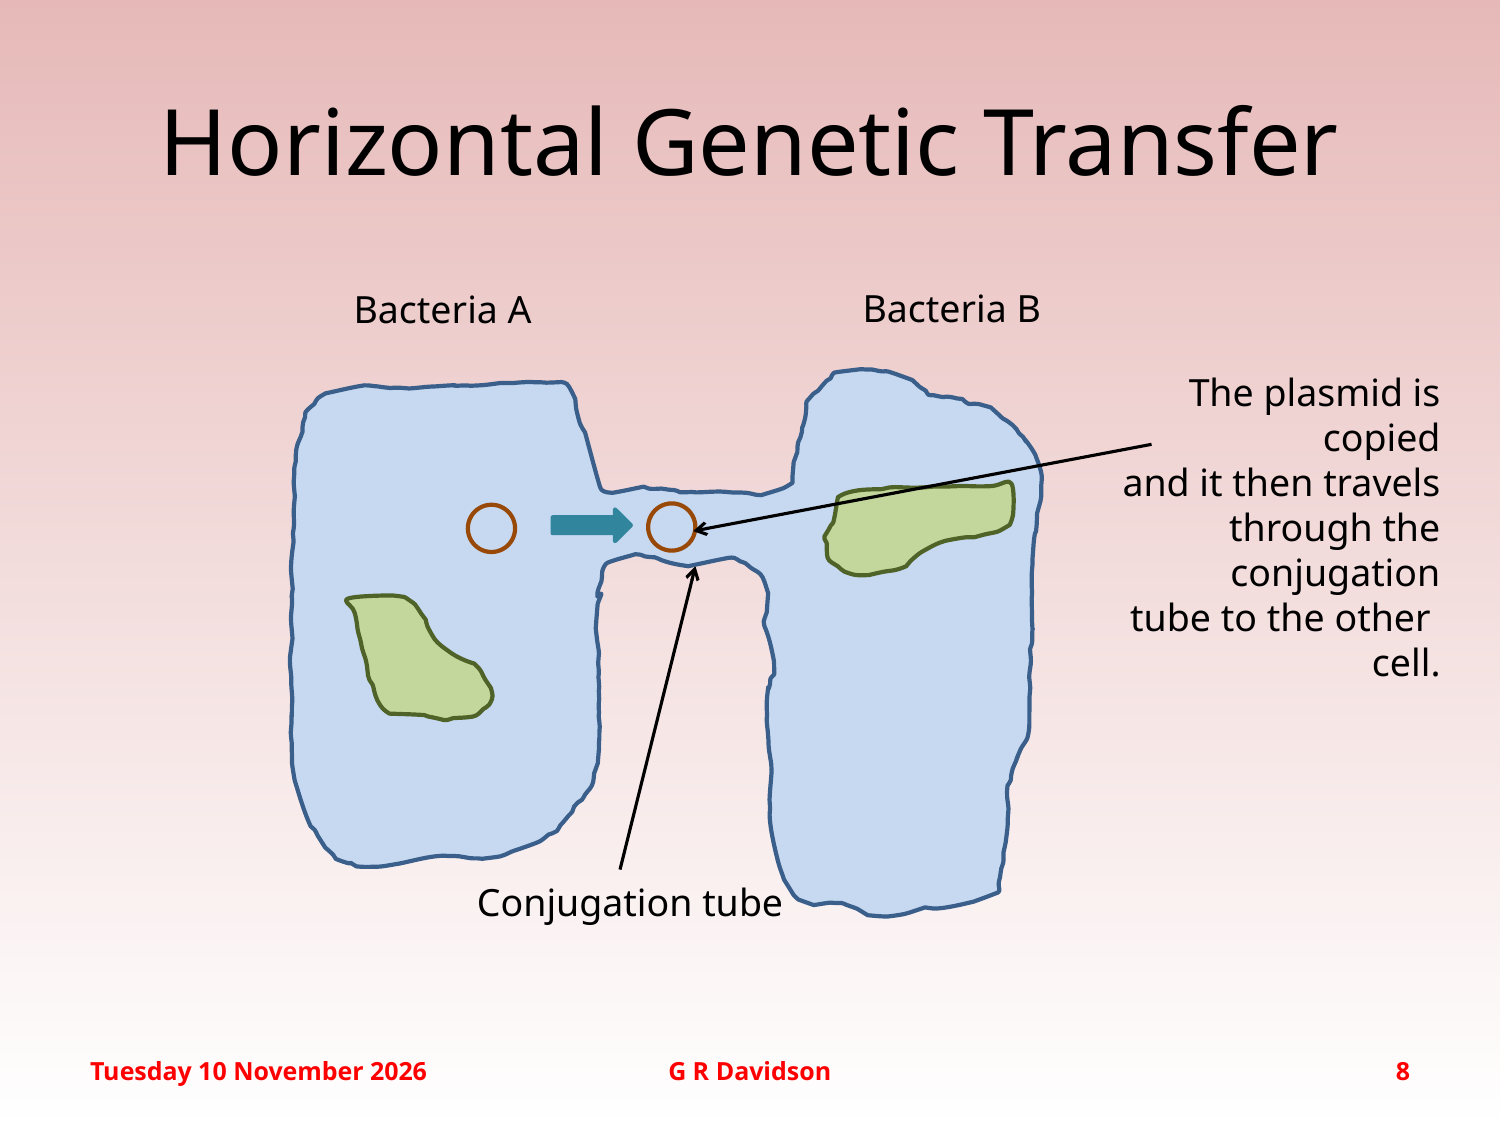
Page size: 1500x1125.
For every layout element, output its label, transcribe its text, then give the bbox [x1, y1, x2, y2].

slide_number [75, 1042, 512, 1103]
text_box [692, 361, 1456, 696]
title Horizontal Genetic Transfer [75, 45, 1425, 233]
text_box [272, 277, 1072, 967]
slide_number 8 [1074, 1042, 1425, 1103]
footer G R Davidson [512, 1042, 988, 1103]
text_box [552, 503, 687, 551]
